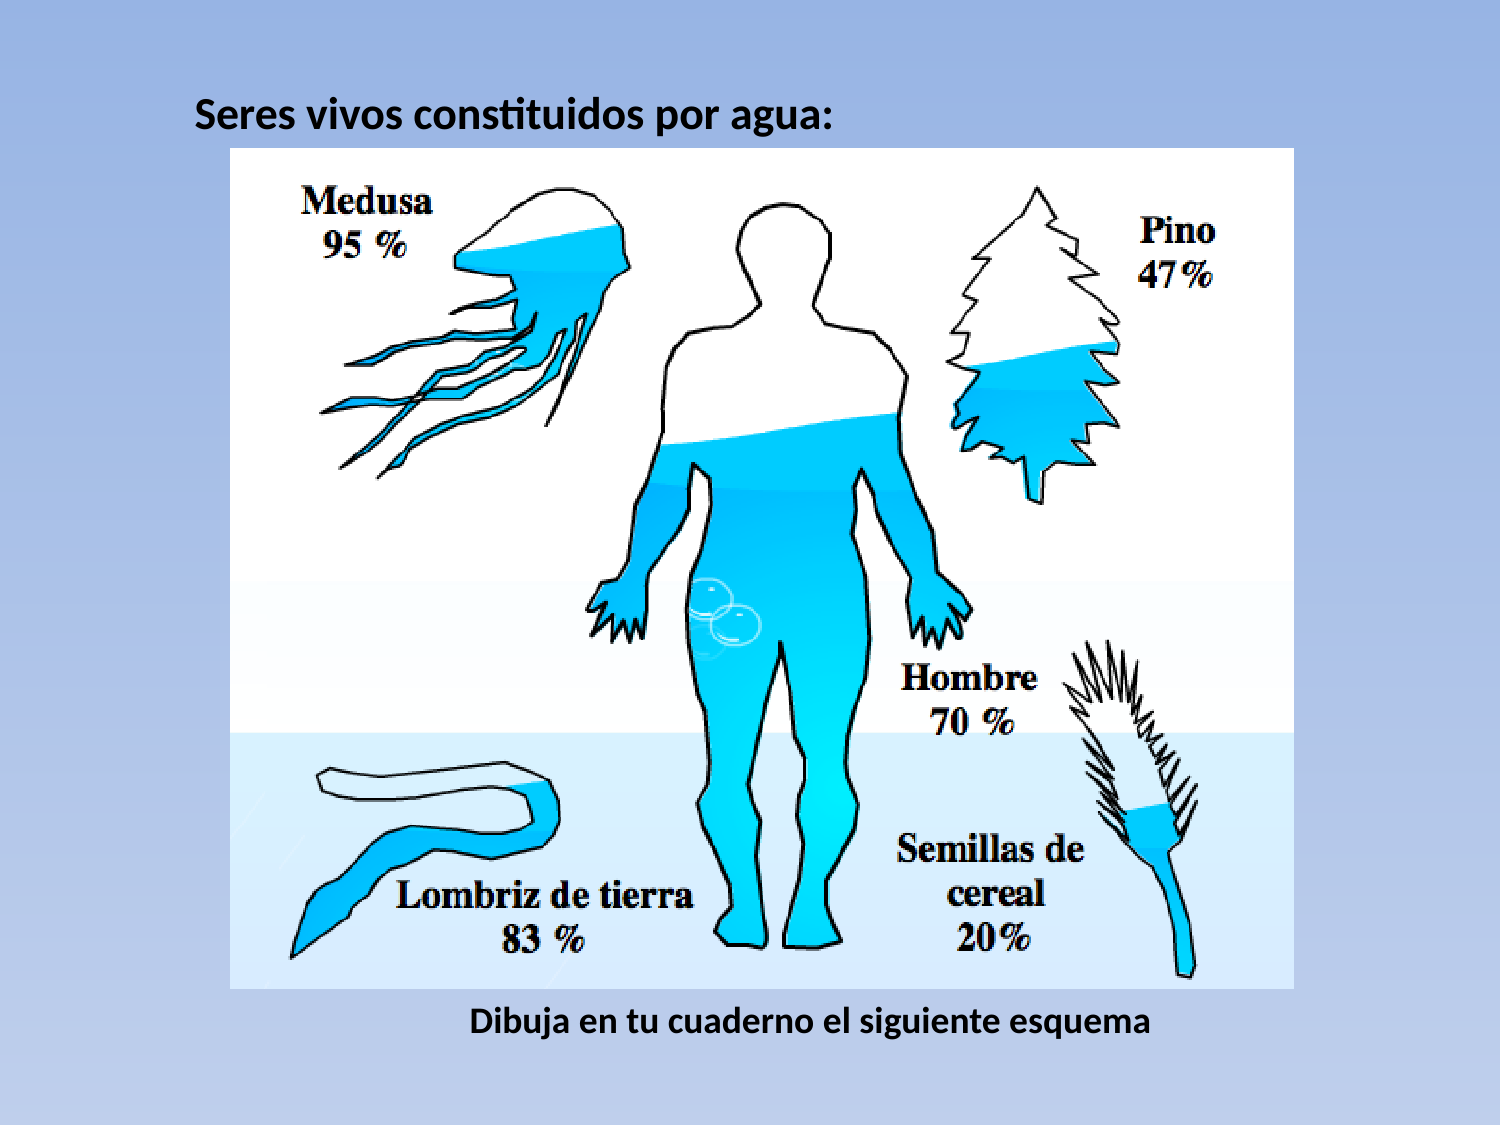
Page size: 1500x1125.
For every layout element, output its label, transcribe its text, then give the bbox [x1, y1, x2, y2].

text_box Dibuja en tu cuaderno el siguiente esquema [454, 988, 1329, 1049]
picture [229, 148, 1294, 989]
text_box Seres vivos constituidos por agua: [171, 30, 1329, 137]
